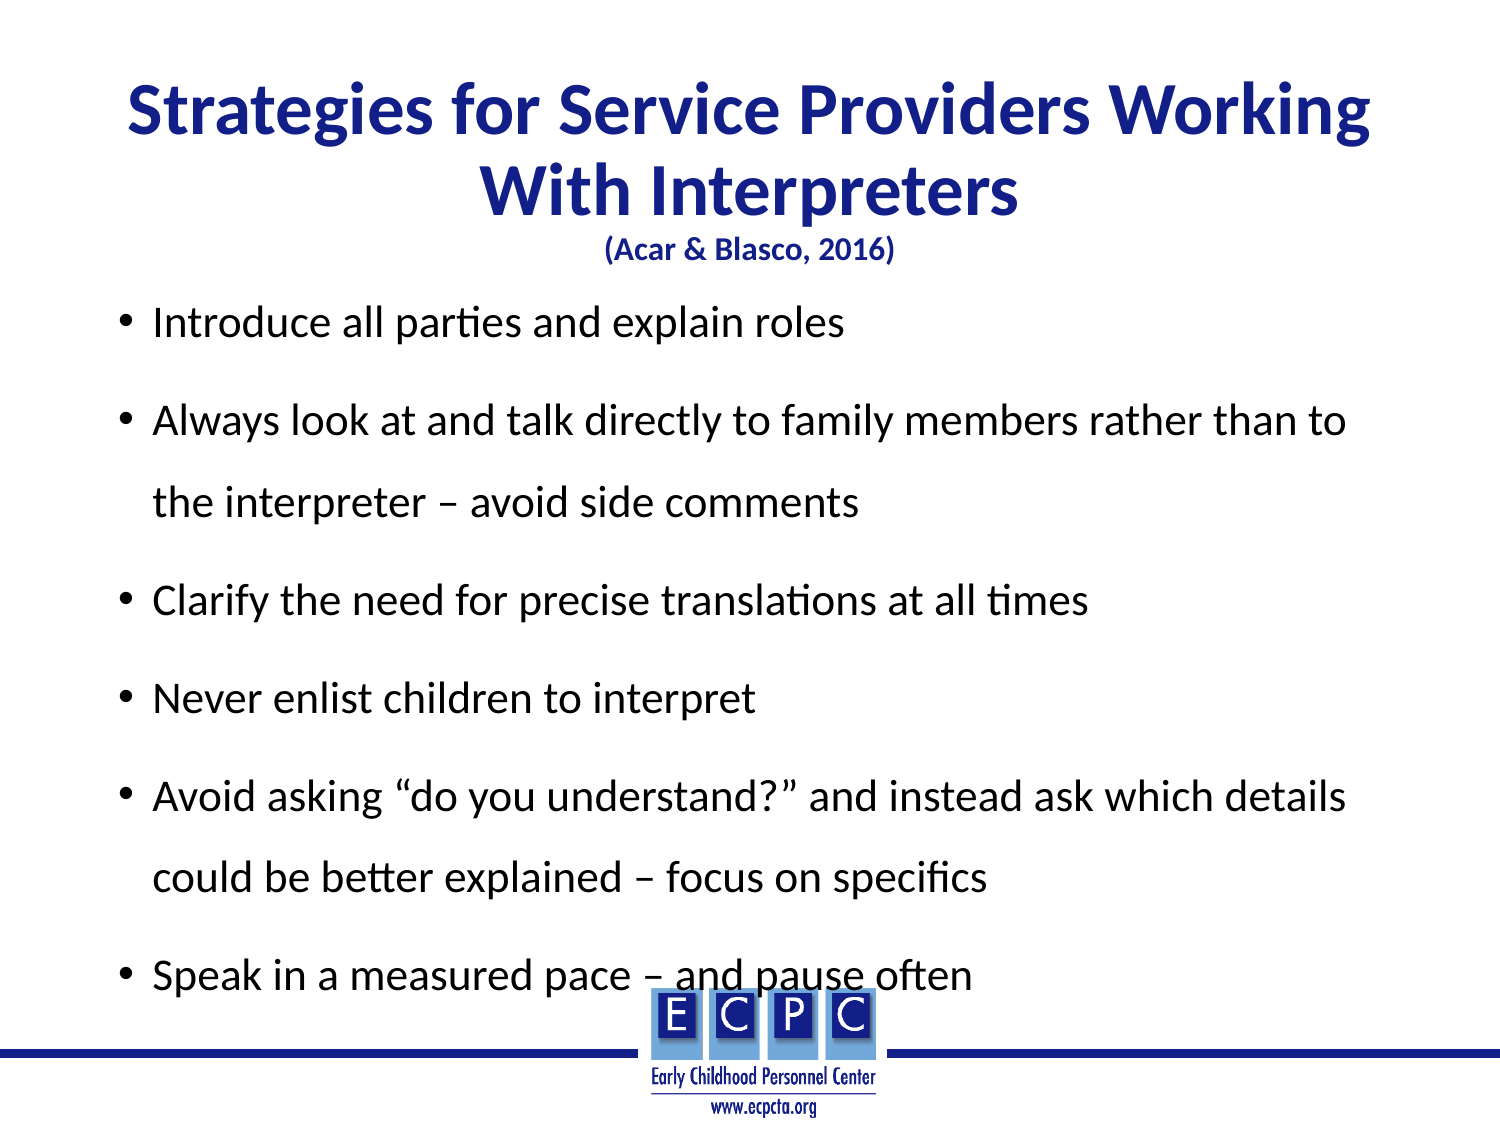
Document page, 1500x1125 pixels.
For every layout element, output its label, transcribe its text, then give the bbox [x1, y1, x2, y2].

list Introduce all parties and explain roles Always look at and talk directly to family members rather than to the interpreter – avoid side comments Clarify the need for precise translations at all times Never enlist children to interpret Avoid asking “do you understand?” and instead ask which details could be better explained – focus on specifics Speak in a measured pace – and pause often [103, 257, 1397, 1014]
picture [651, 1014, 876, 1118]
title Strategies for Service Providers Working With Interpreters (Acar & Blasco, 2016) [103, 59, 1397, 257]
